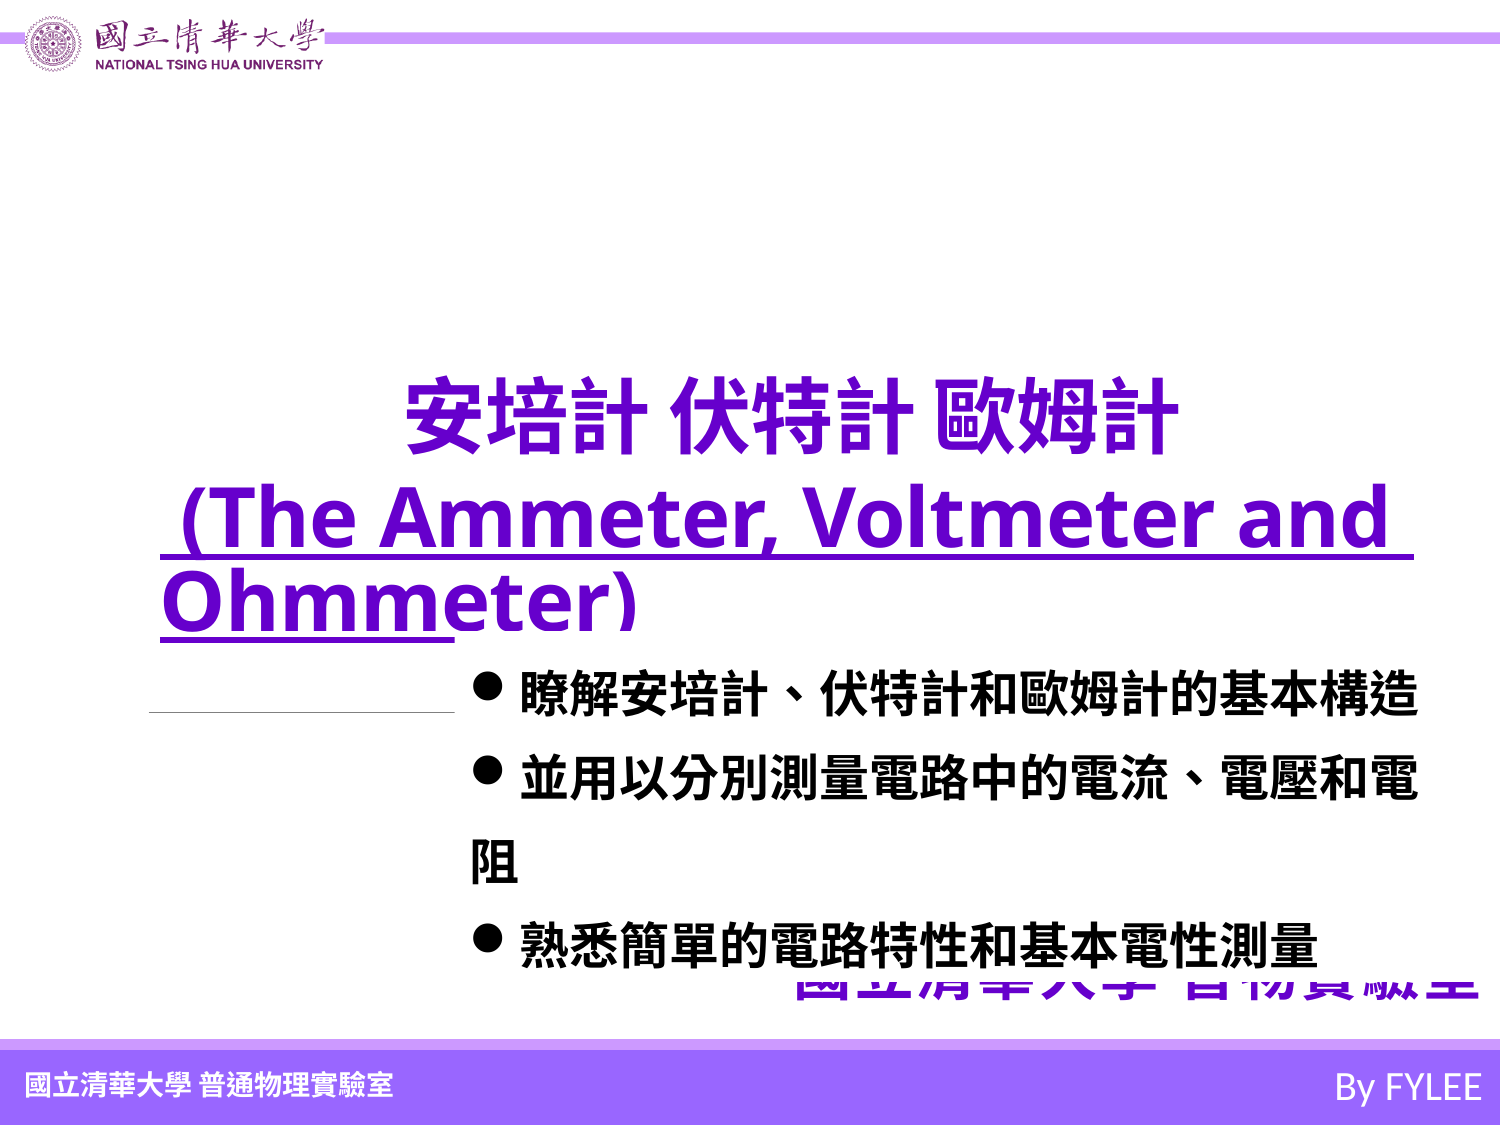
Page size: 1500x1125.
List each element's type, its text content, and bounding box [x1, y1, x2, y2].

picture [25, 13, 325, 74]
title 安培計 伏特計 歐姆計 (The Ammeter, Voltmeter and Ohmmeter) [144, 212, 1440, 586]
text_box 瞭解安培計、伏特計和歐姆計的基本構造 並用以分別測量電路中的電流、電壓和電阻 熟悉簡單的電路特性和基本電性測量 [454, 631, 1483, 982]
subtitle 國立清華大學 普物實驗室 [259, 937, 1498, 1125]
text_box By FYLEE [1319, 1051, 1498, 1117]
